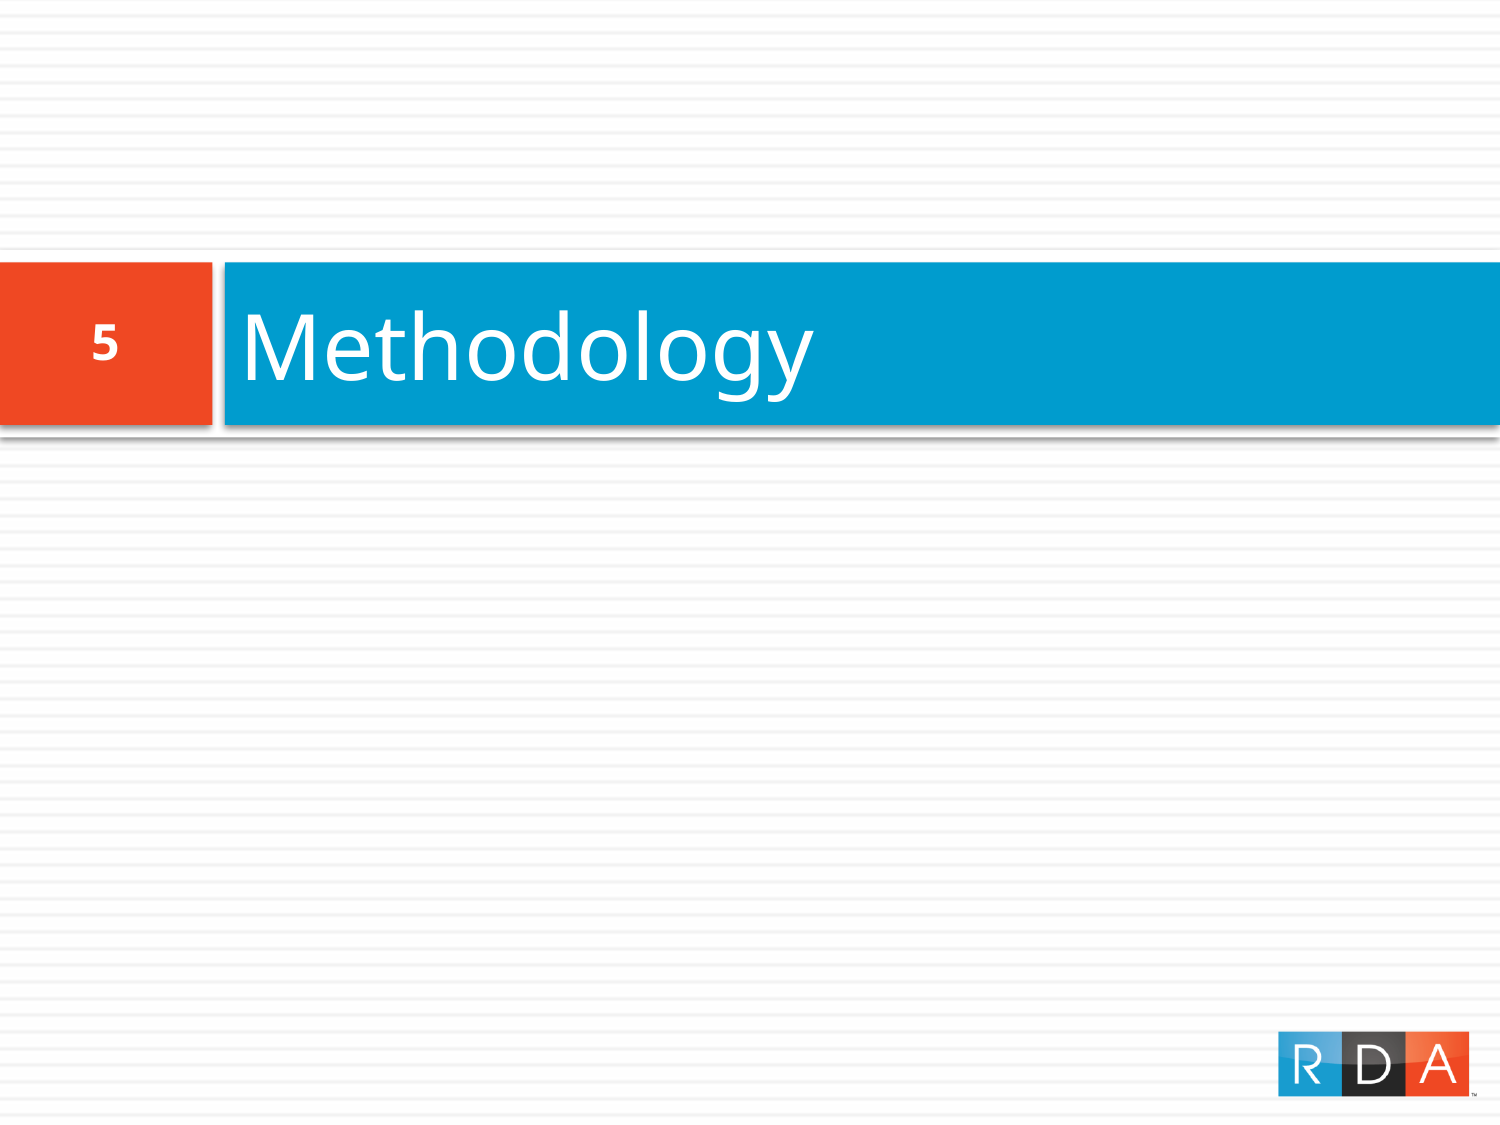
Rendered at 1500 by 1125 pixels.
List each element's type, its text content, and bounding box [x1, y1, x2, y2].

picture [1246, 999, 1500, 1125]
slide_number 5 [0, 287, 213, 403]
title Methodology [225, 262, 1475, 425]
